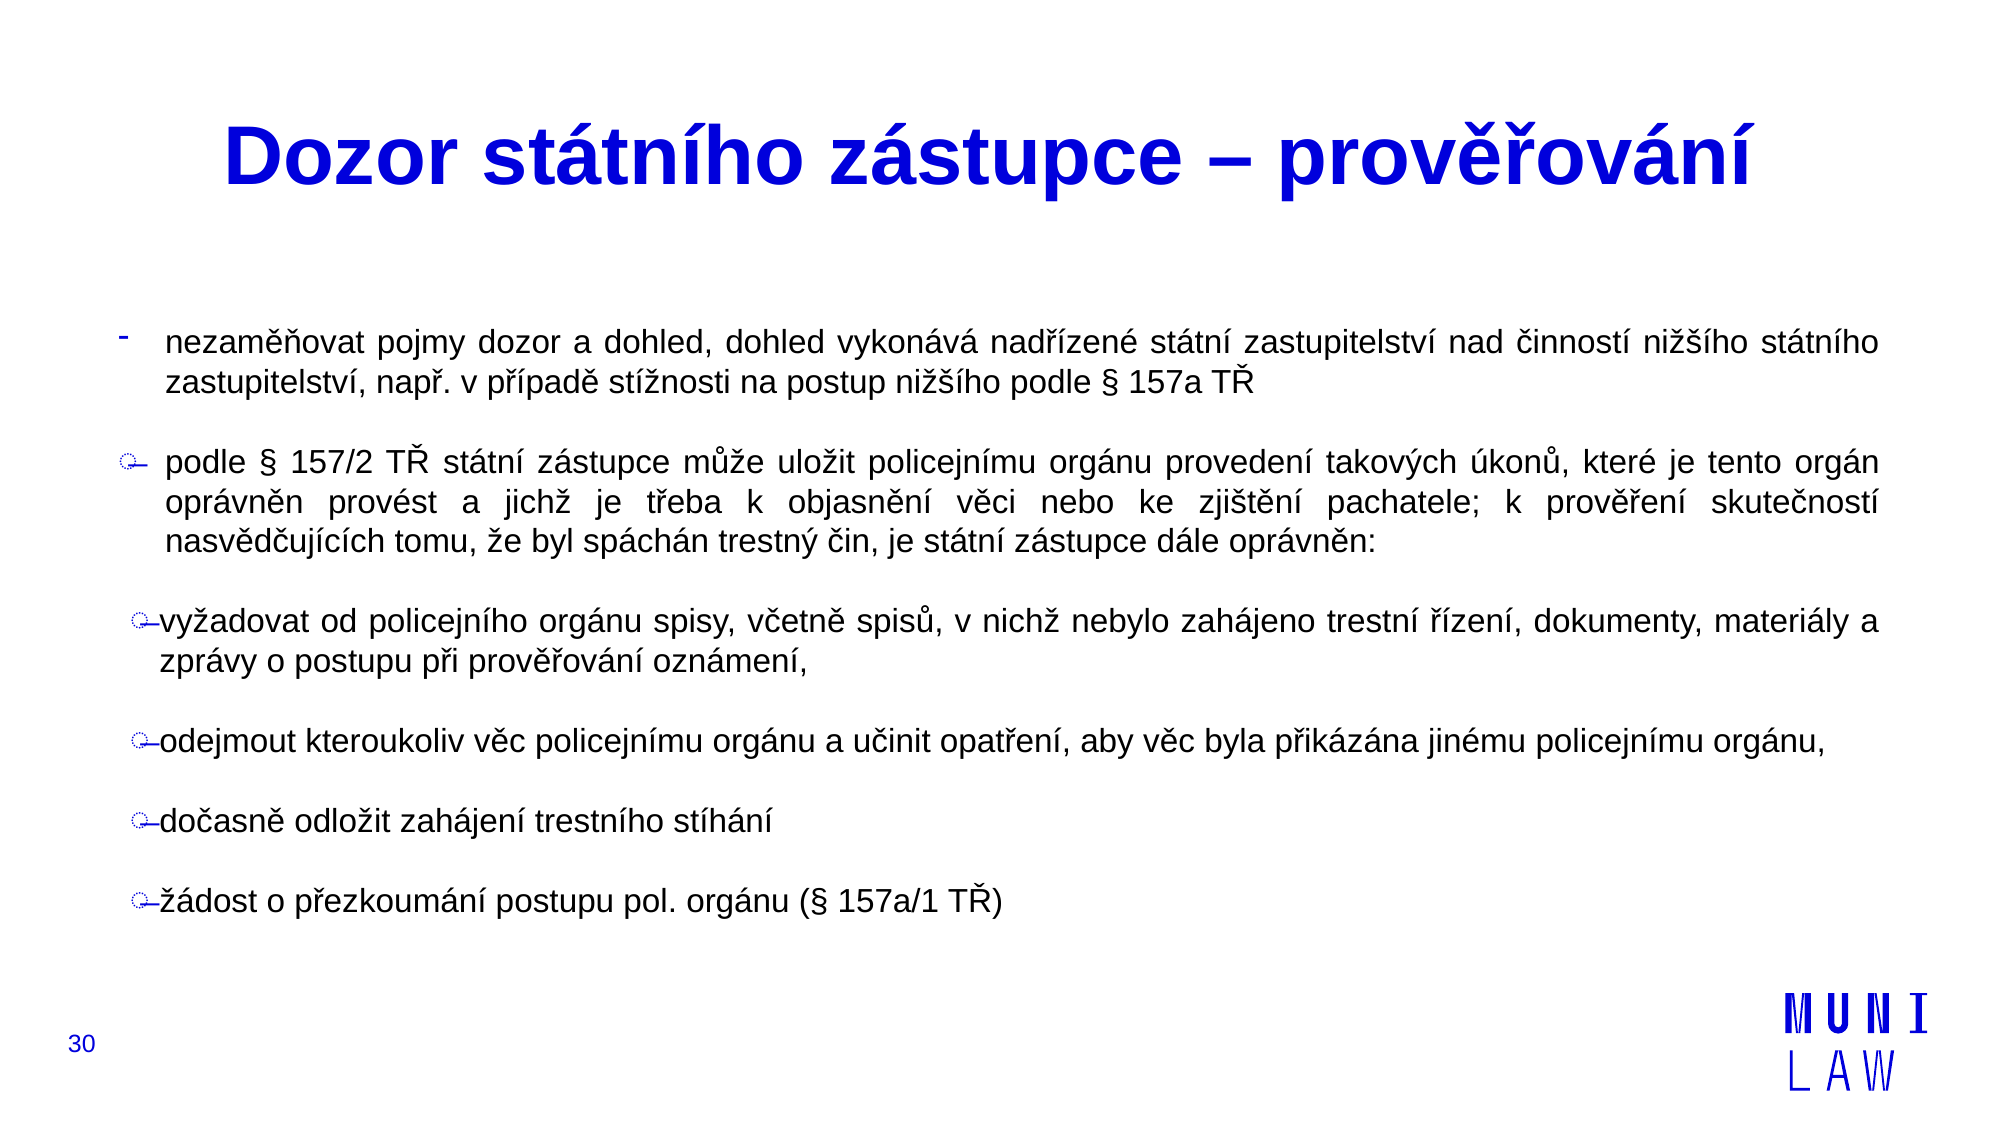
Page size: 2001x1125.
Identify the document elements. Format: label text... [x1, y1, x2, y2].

slide_number 30 [67, 1021, 110, 1063]
title Dozor státního zástupce – prověřování [118, 118, 1883, 193]
list nezaměňovat pojmy dozor a dohled, dohled vykonává nadřízené státní zastupitelství nad činností nižšího státního zastupitelství, např. v případě stížnosti na postup nižšího podle § 157a TŘ podle § 157/2 TŘ státní zástupce může uložit policejnímu orgánu provedení takových úkonů, které je tento orgán oprávněn provést a jichž je třeba k objasnění věci nebo ke zjištění pachatele; k prověření skutečností nasvědčujících tomu, že byl spáchán trestný čin, je státní zástupce dále oprávněn: vyžadovat od policejního orgánu spisy, včetně spisů, v nichž nebylo zahájeno trestní řízení, dokumenty, materiály a zprávy o postupu při prověřování oznámení, odejmout kteroukoliv věc policejnímu orgánu a učinit opatření, aby věc byla přikázána jinému policejnímu orgánu, dočasně odložit zahájení trestního stíhání žádost o přezkoumání postupu pol. orgánu (§ 157a/1 TŘ) [118, 277, 1883, 957]
